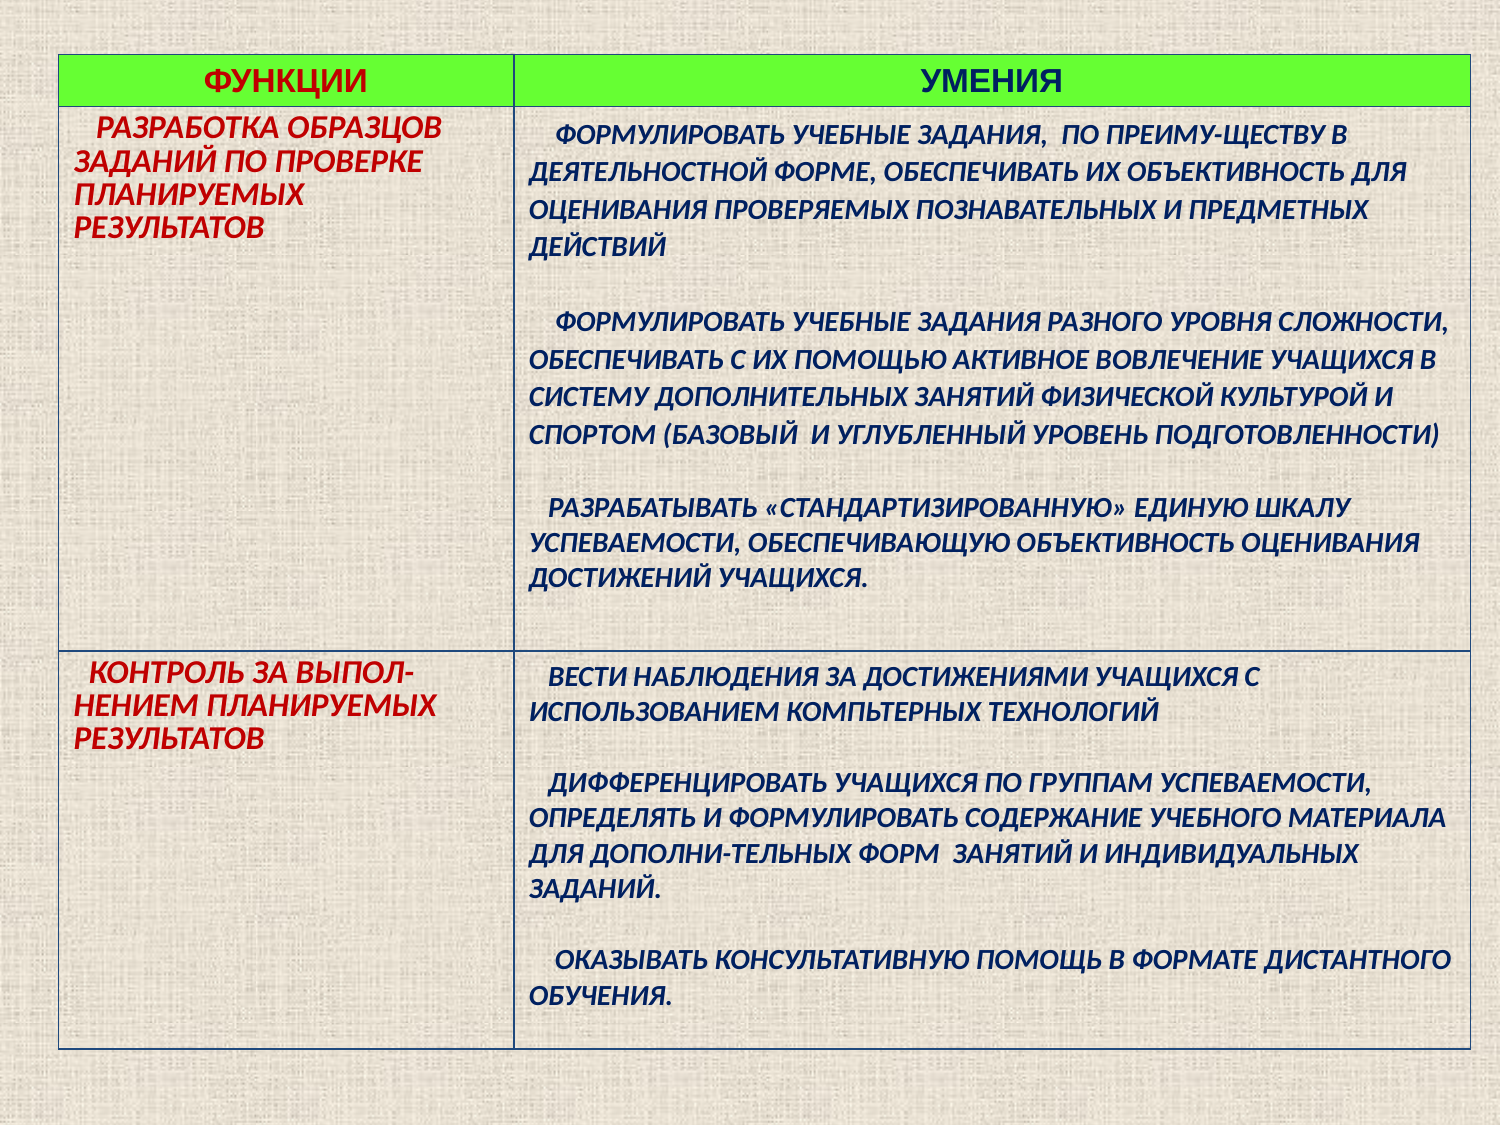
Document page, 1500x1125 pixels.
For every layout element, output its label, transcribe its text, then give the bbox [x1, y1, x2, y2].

table_header УМЕНИЯ [515, 55, 1470, 106]
table_cell КОНТРОЛЬ ЗА ВЫПОЛ-НЕНИЕМ ПЛАНИРУЕМЫХ РЕЗУЛЬТАТОВ [59, 652, 513, 1048]
table_cell ВЕСТИ НАБЛЮДЕНИЯ ЗА ДОСТИЖЕНИЯМИ УЧАЩИХСЯ С ИСПОЛЬЗОВАНИЕМ КОМПЬТЕРНЫХ ТЕХНОЛОГИЙ ДИФФЕРЕНЦИРОВАТЬ УЧАЩИХСЯ ПО ГРУППАМ УСПЕВАЕМОСТИ, ОПРЕДЕЛЯТЬ И ФОРМУЛИРОВАТЬ СОДЕРЖАНИЕ УЧЕБНОГО МАТЕРИАЛА ДЛЯ ДОПОЛНИ-ТЕЛЬНЫХ ФОРМ ЗАНЯТИЙ И ИНДИВИДУАЛЬНЫХ ЗАДАНИЙ. ОКАЗЫВАТЬ КОНСУЛЬТАТИВНУЮ ПОМОЩЬ В ФОРМАТЕ ДИСТАНТНОГО ОБУЧЕНИЯ. [515, 652, 1470, 1048]
table_header ФУНКЦИИ [59, 55, 513, 106]
table_cell ФОРМУЛИРОВАТЬ УЧЕБНЫЕ ЗАДАНИЯ, ПО ПРЕИМУ-ЩЕСТВУ В ДЕЯТЕЛЬНОСТНОЙ ФОРМЕ, ОБЕСПЕЧИВАТЬ ИХ ОБЪЕКТИВНОСТЬ ДЛЯ ОЦЕНИВАНИЯ ПРОВЕРЯЕМЫХ ПОЗНАВАТЕЛЬНЫХ И ПРЕДМЕТНЫХ ДЕЙСТВИЙ ФОРМУЛИРОВАТЬ УЧЕБНЫЕ ЗАДАНИЯ РАЗНОГО УРОВНЯ СЛОЖНОСТИ, ОБЕСПЕЧИВАТЬ С ИХ ПОМОЩЬЮ АКТИВНОЕ ВОВЛЕЧЕНИЕ УЧАЩИХСЯ В СИСТЕМУ ДОПОЛНИТЕЛЬНЫХ ЗАНЯТИЙ ФИЗИЧЕСКОЙ КУЛЬТУРОЙ И СПОРТОМ (БАЗОВЫЙ И УГЛУБЛЕННЫЙ УРОВЕНЬ ПОДГОТОВЛЕННОСТИ) РАЗРАБАТЫВАТЬ «СТАНДАРТИЗИРОВАННУЮ» ЕДИНУЮ ШКАЛУ УСПЕВАЕМОСТИ, ОБЕСПЕЧИВАЮЩУЮ ОБЪЕКТИВНОСТЬ ОЦЕНИВАНИЯ ДОСТИЖЕНИЙ УЧАЩИХСЯ. [515, 107, 1470, 650]
table_cell РАЗРАБОТКА ОБРАЗЦОВ ЗАДАНИЙ ПО ПРОВЕРКЕ ПЛАНИРУЕМЫХ РЕЗУЛЬТАТОВ [59, 107, 513, 650]
